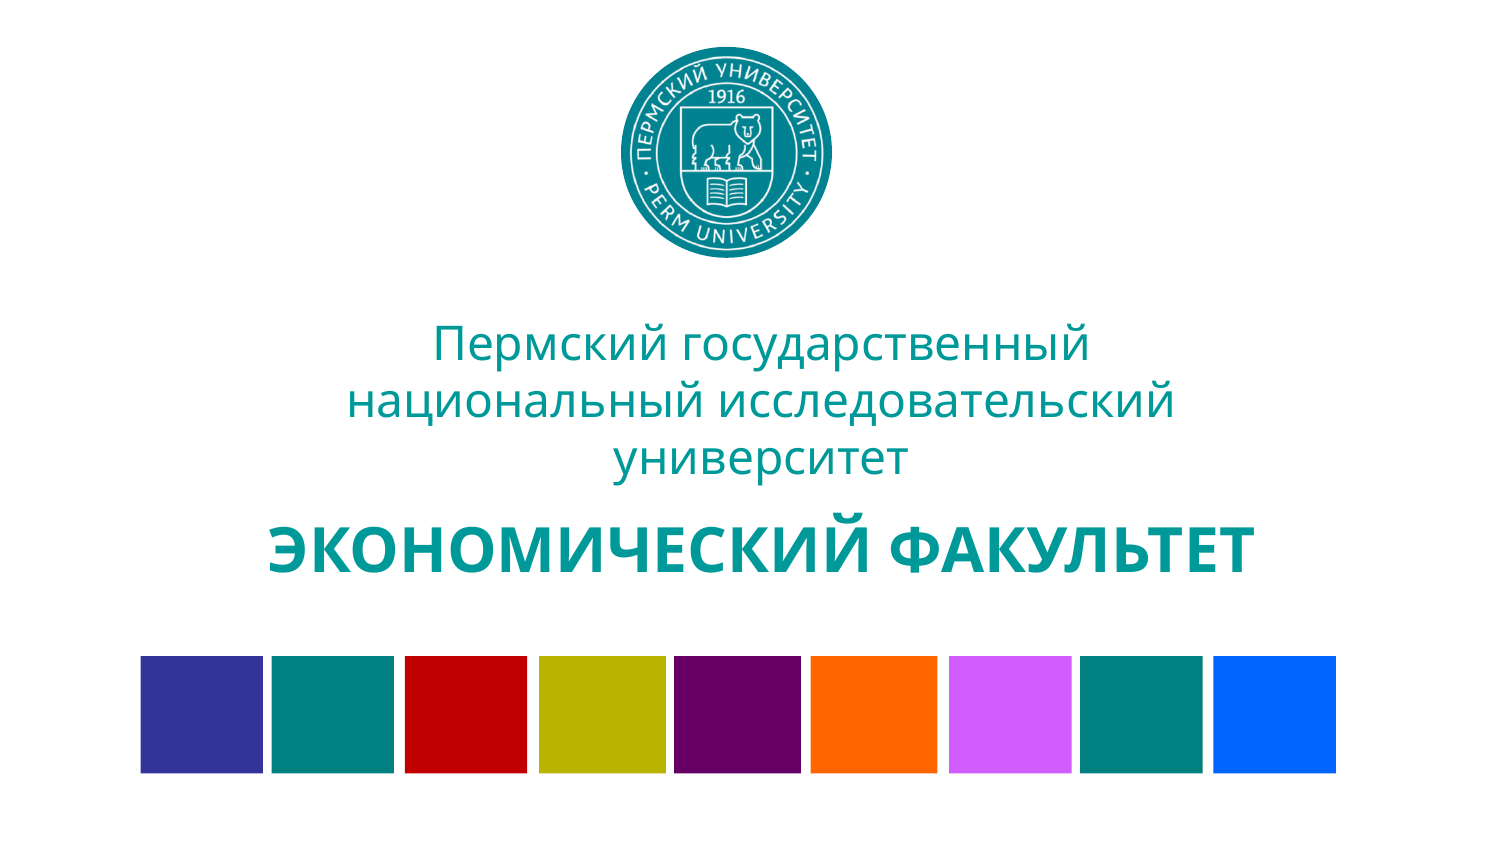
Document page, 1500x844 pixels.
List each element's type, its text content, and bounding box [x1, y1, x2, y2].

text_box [538, 655, 938, 774]
text_box Пермский государственный национальный исследовательский университет ЭКОНОМИЧЕСКИЙ ФАКУЛЬТЕТ [246, 304, 1278, 592]
picture [620, 46, 833, 258]
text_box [140, 655, 528, 774]
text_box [948, 655, 1337, 774]
